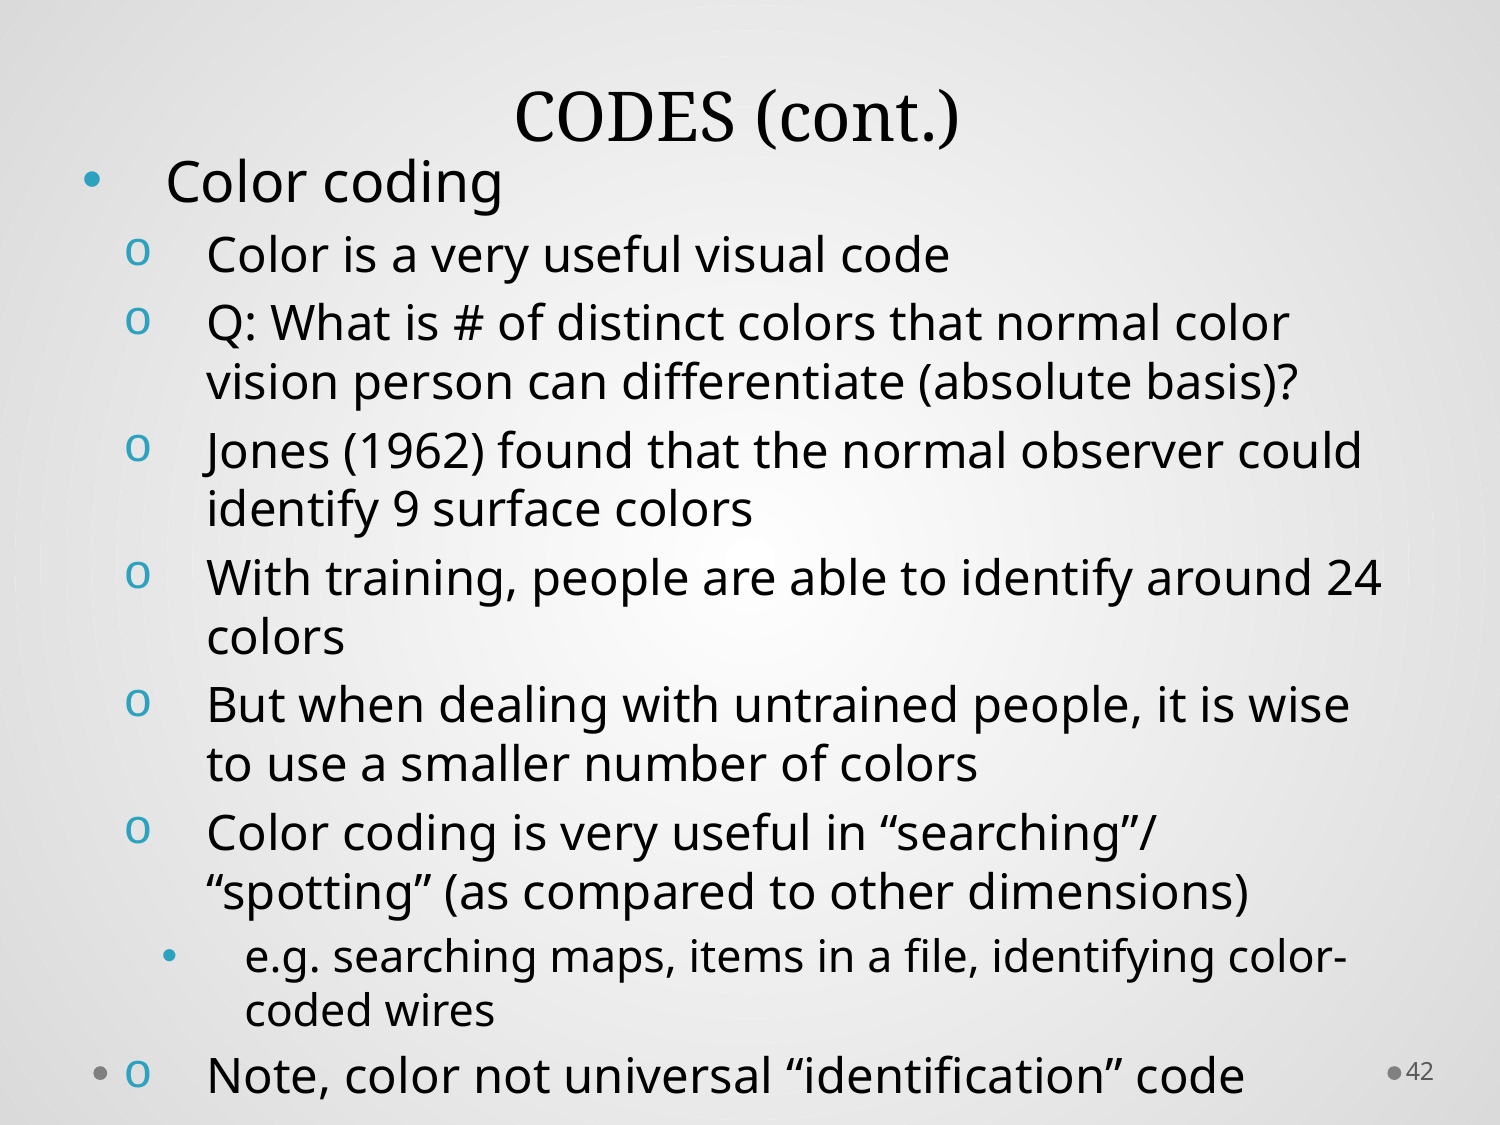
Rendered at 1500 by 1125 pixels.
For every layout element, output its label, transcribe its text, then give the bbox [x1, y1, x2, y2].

slide_number 42 [1401, 1042, 1494, 1103]
title CODES (cont.) [62, 62, 1413, 163]
list Color coding Color is a very useful visual code Q: What is # of distinct colors that normal color vision person can differentiate (absolute basis)? Jones (1962) found that the normal observer could identify 9 surface colors With training, people are able to identify around 24 colors But when dealing with untrained people, it is wise to use a smaller number of colors Color coding is very useful in “searching”/ “spotting” (as compared to other dimensions) e.g. searching maps, items in a file, identifying color-coded wires Note, color not universal “identification” code [50, 137, 1400, 1113]
